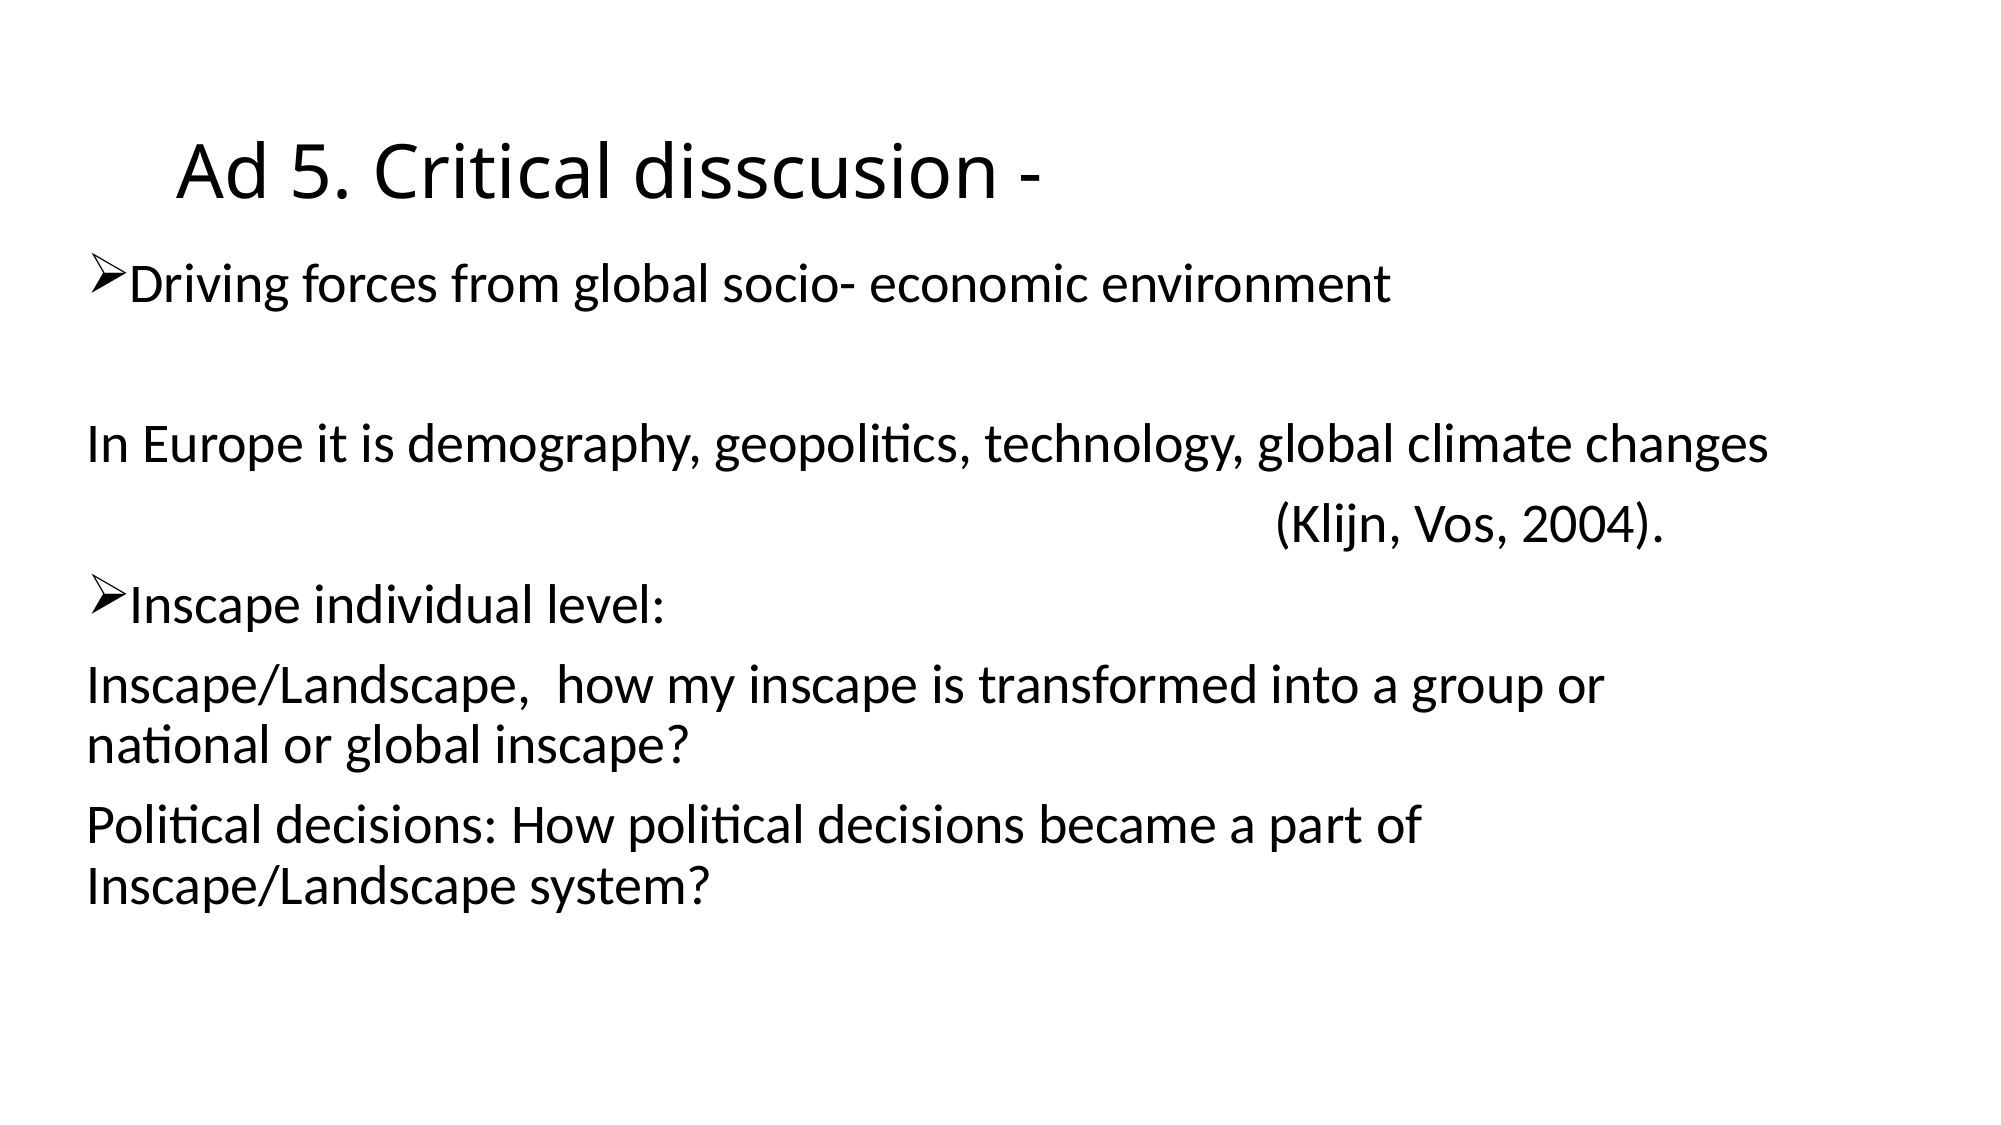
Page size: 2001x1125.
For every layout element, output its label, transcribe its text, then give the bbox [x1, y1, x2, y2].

list Driving forces from global socio- economic environment In Europe it is demography, geopolitics, technology, global climate changes (Klijn, Vos, 2004). Inscape individual level: Inscape/Landscape, how my inscape is transformed into a group or national or global inscape? Political decisions: How political decisions became a part of Inscape/Landscape system? [71, 246, 1797, 961]
title Ad 5. Critical disscusion - [137, 59, 1863, 278]
